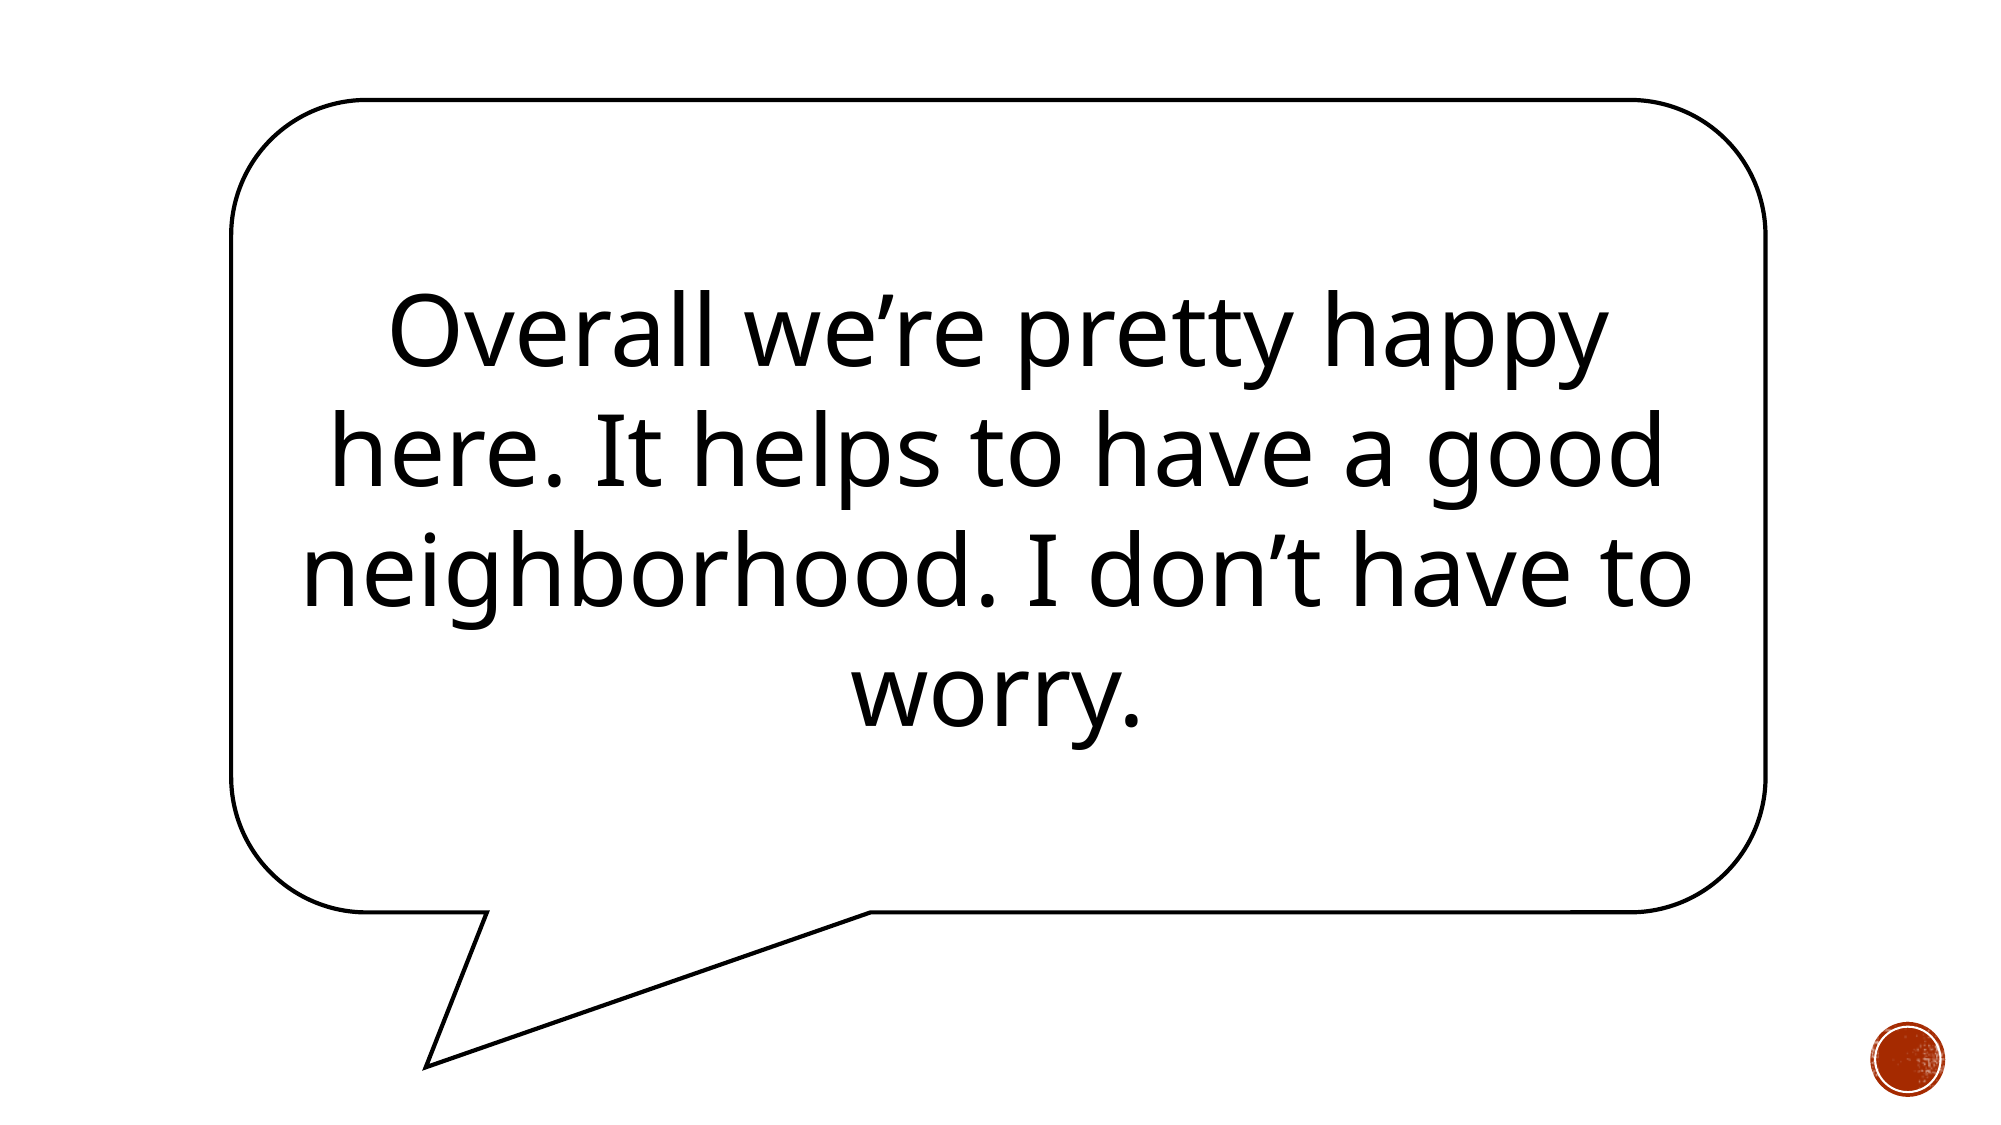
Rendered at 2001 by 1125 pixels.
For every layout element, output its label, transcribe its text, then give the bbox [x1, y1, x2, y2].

text_box Overall we’re pretty happy here. It helps to have a good neighborhood. I don’t have to worry. [231, 99, 1766, 1068]
